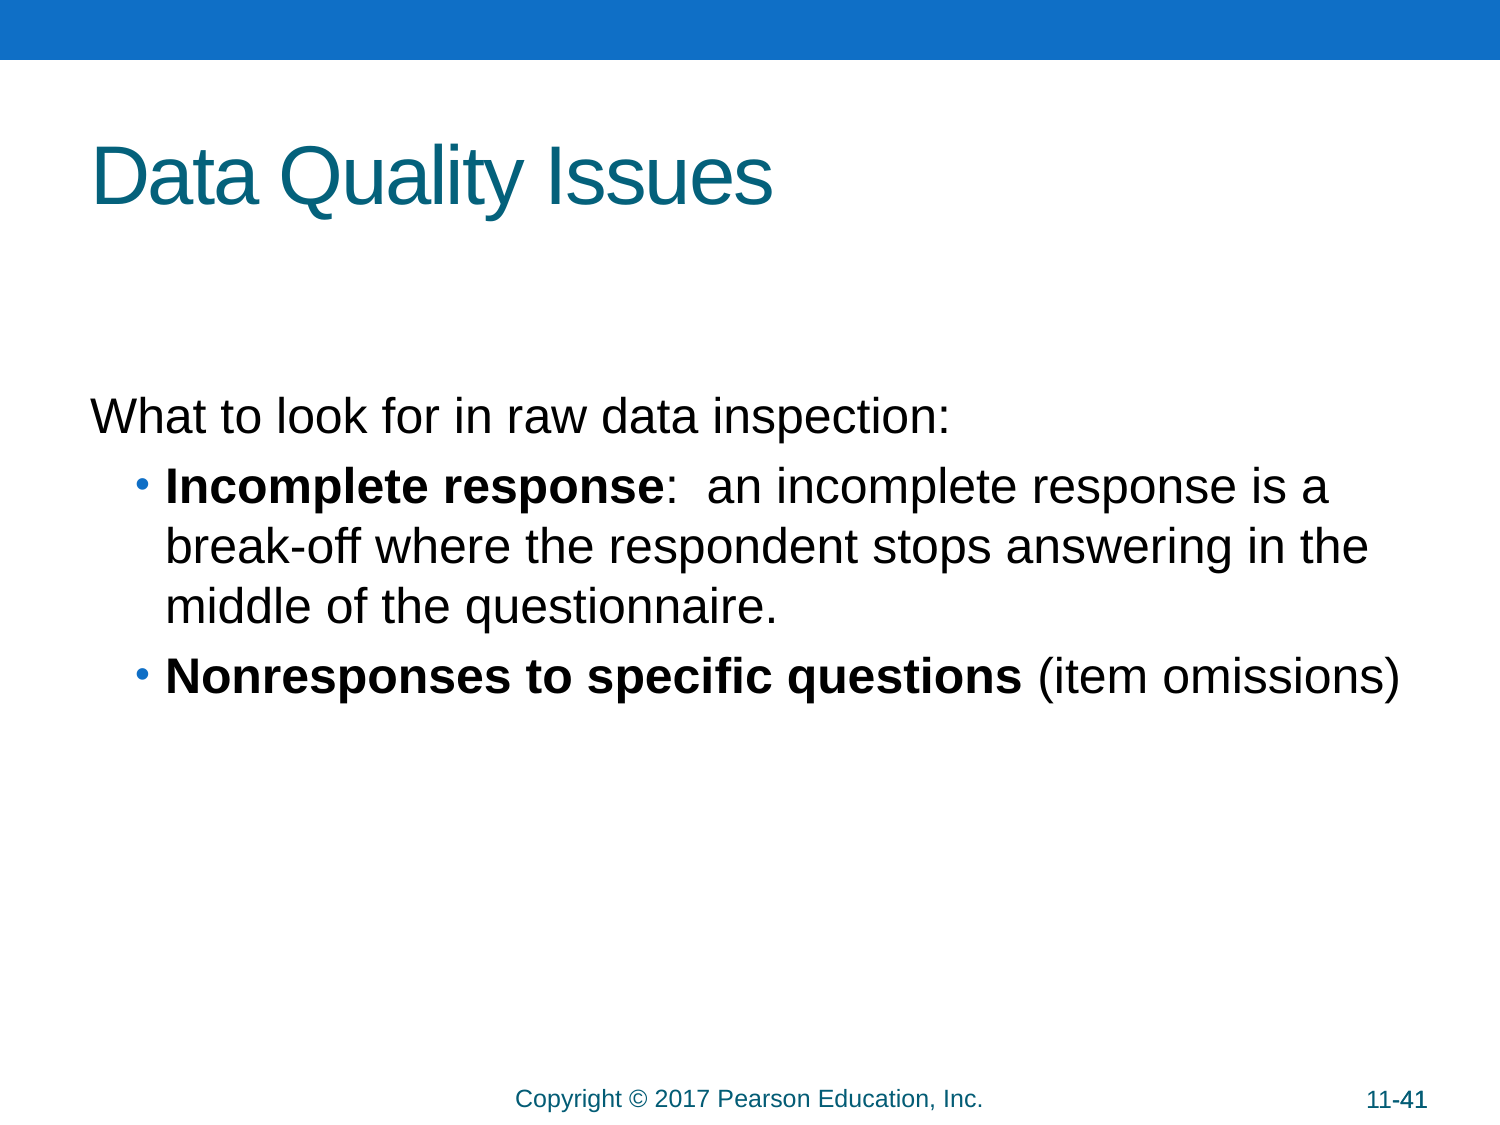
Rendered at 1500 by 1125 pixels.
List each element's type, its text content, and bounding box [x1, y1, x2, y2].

title Data Quality Issues [75, 90, 1425, 253]
list What to look for in raw data inspection: Incomplete response: an incomplete response is a break-off where the respondent stops answering in the middle of the questionnaire. Nonresponses to specific questions (item omissions) [75, 376, 1425, 1125]
